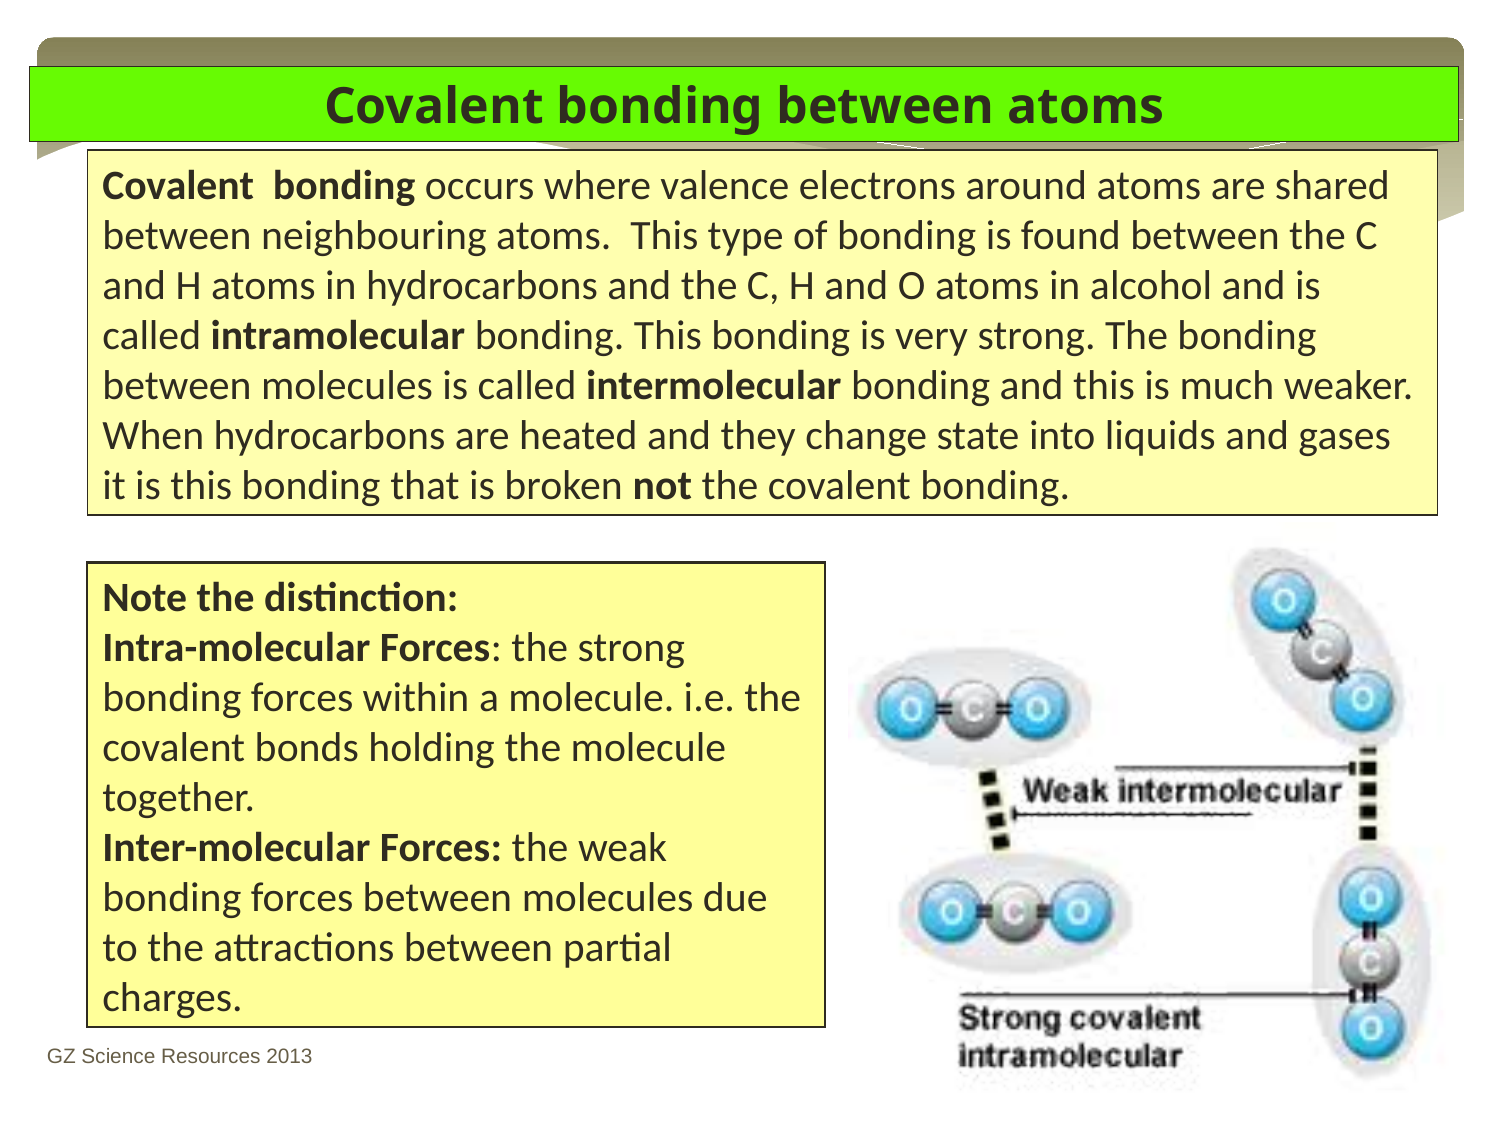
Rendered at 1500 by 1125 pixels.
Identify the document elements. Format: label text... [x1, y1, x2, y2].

text_box Covalent bonding between atoms [29, 66, 1459, 142]
footer GZ Science Resources 2013 [31, 1025, 653, 1086]
text_box Note the distinction: Intra-molecular Forces: the strong bonding forces within a molecule. i.e. the covalent bonds holding the molecule together. Inter-molecular Forces: the weak bonding forces between molecules due to the attractions between partial charges. [87, 562, 825, 1028]
text_box Covalent bonding occurs where valence electrons around atoms are shared between neighbouring atoms. This type of bonding is found between the C and H atoms in hydrocarbons and the C, H and O atoms in alcohol and is called intramolecular bonding. This bonding is very strong. The bonding between molecules is called intermolecular bonding and this is much weaker. When hydrocarbons are heated and they change state into liquids and gases it is this bonding that is broken not the covalent bonding. [87, 149, 1438, 515]
picture [848, 522, 1459, 1125]
